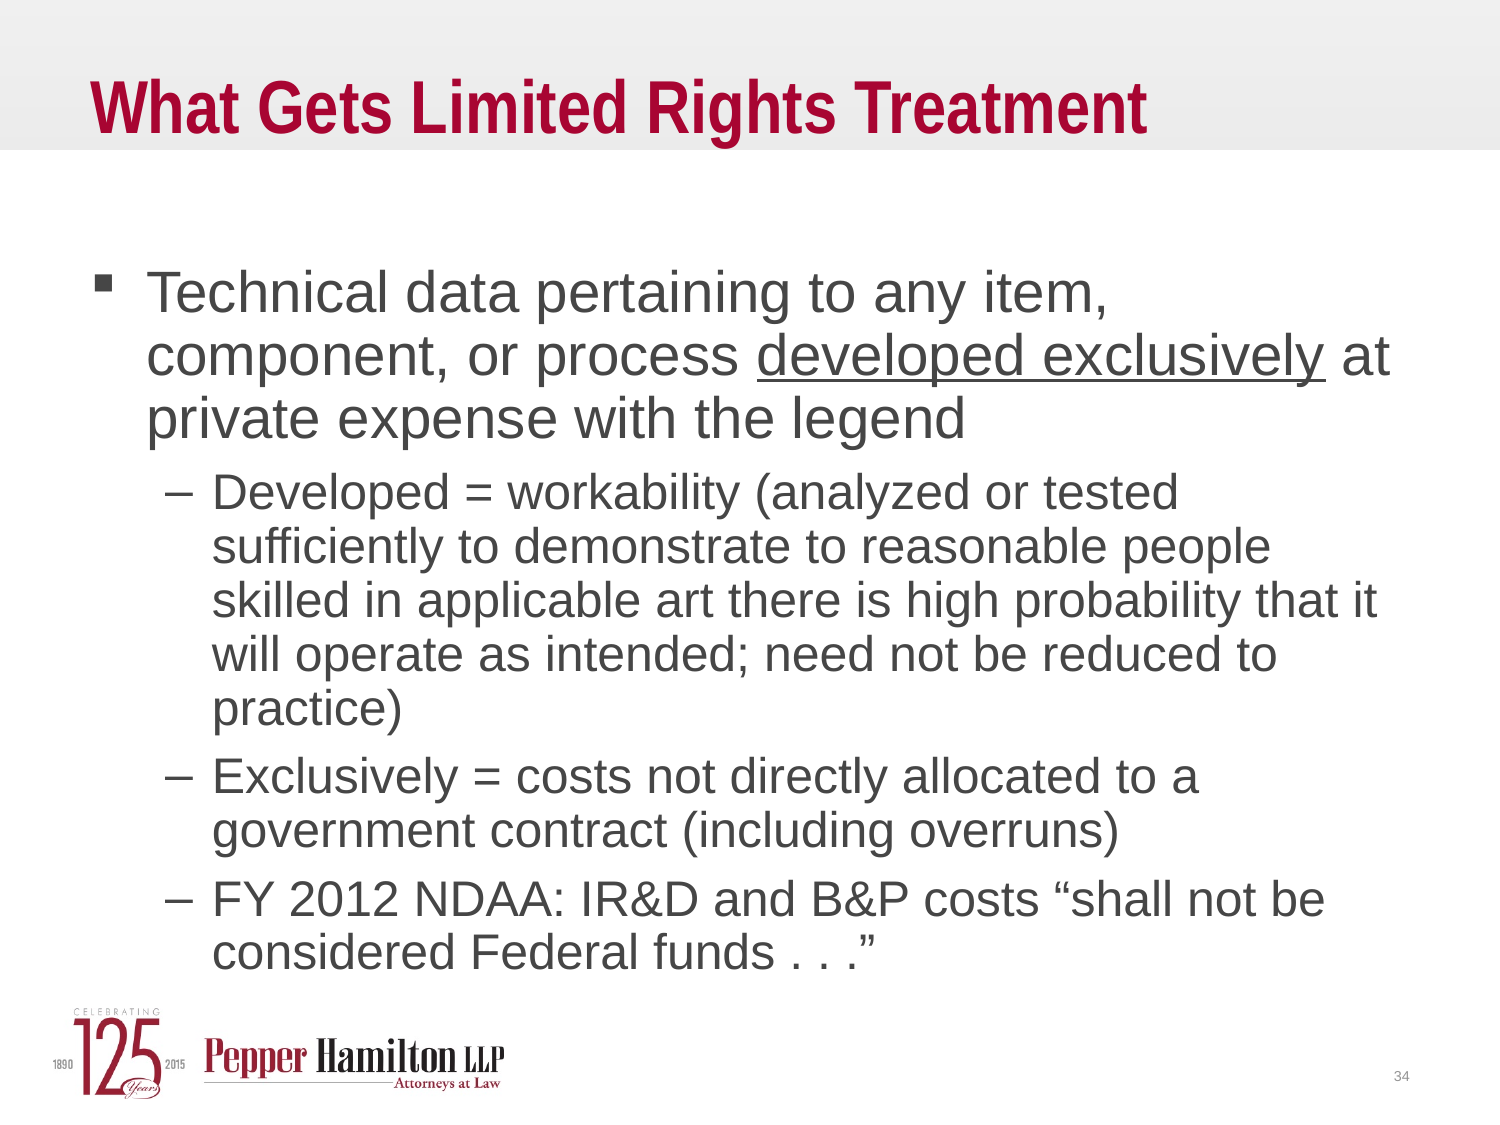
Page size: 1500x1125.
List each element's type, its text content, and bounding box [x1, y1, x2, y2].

slide_number 34 [1074, 1037, 1425, 1098]
picture [53, 1008, 504, 1099]
list Technical data pertaining to any item, component, or process developed exclusively at private expense with the legend Developed = workability (analyzed or tested sufficiently to demonstrate to reasonable people skilled in applicable art there is high probability that it will operate as intended; need not be reduced to practice) Exclusively = costs not directly allocated to a government contract (including overruns) FY 2012 NDAA: IR&D and B&P costs “shall not be considered Federal funds . . .” [75, 254, 1425, 1005]
title What Gets Limited Rights Treatment [75, 7, 1425, 156]
